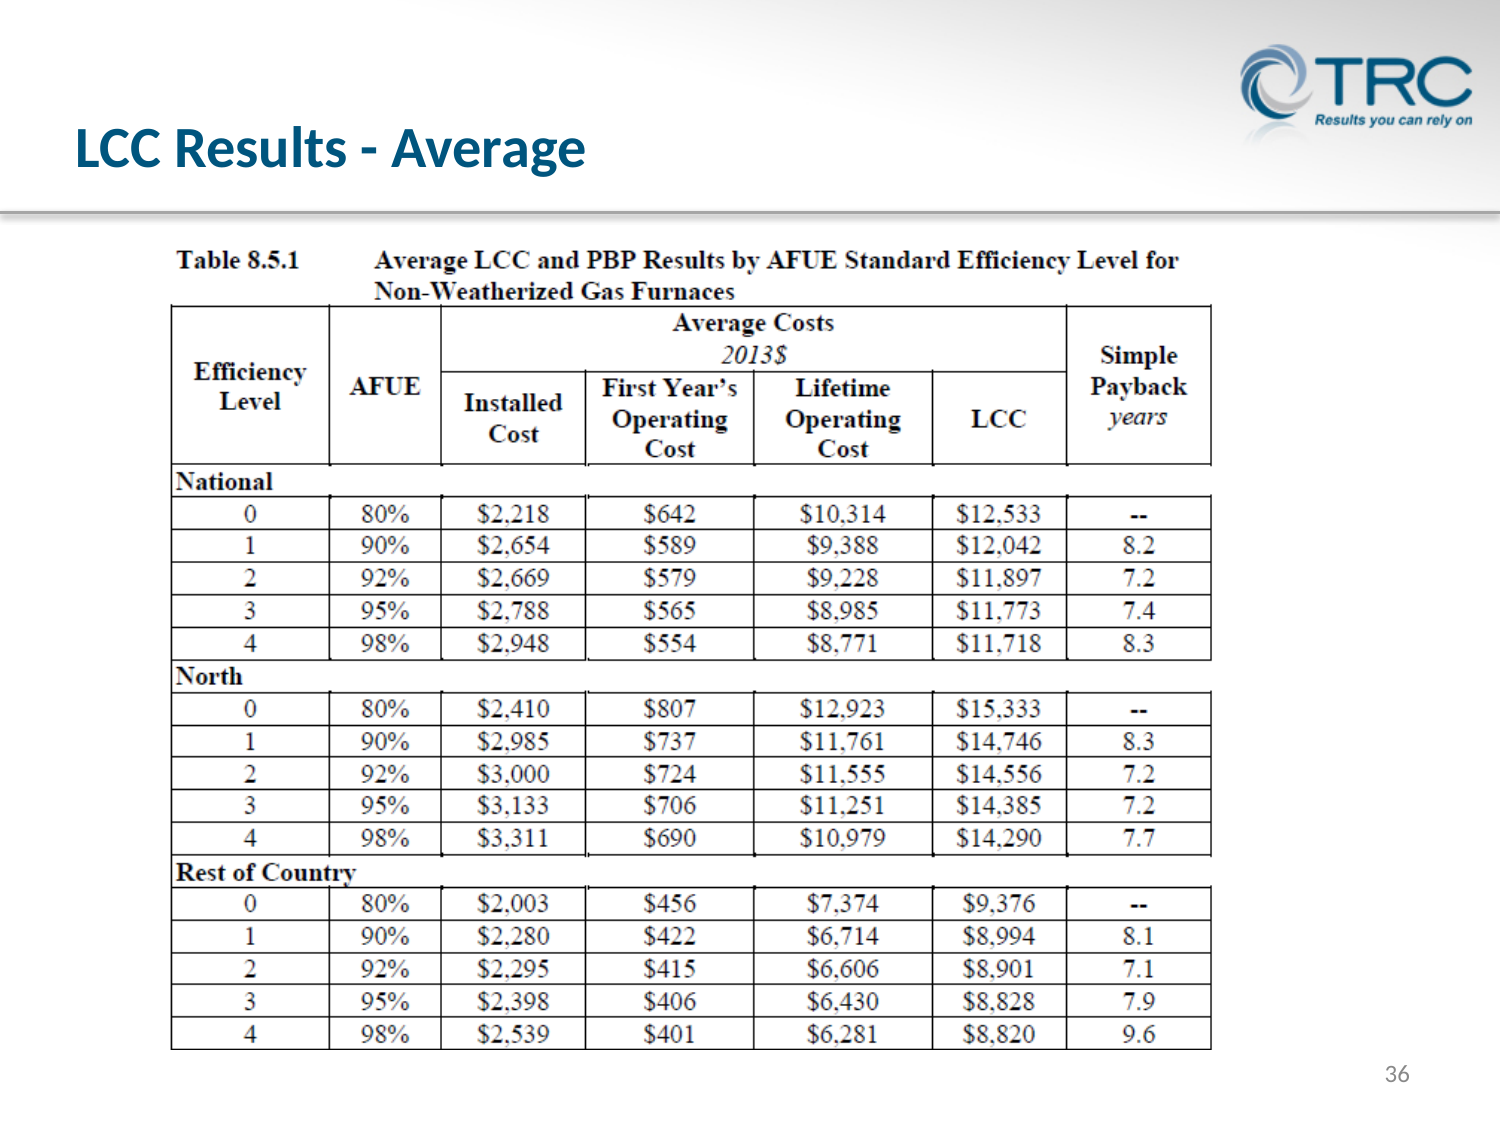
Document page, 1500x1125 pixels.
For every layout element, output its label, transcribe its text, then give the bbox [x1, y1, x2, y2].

picture [0, 0, 1500, 211]
list [60, 237, 1399, 980]
slide_number 36 [1074, 1042, 1425, 1103]
title LCC Results - Average [60, 102, 1230, 213]
picture [0, 214, 1500, 1125]
